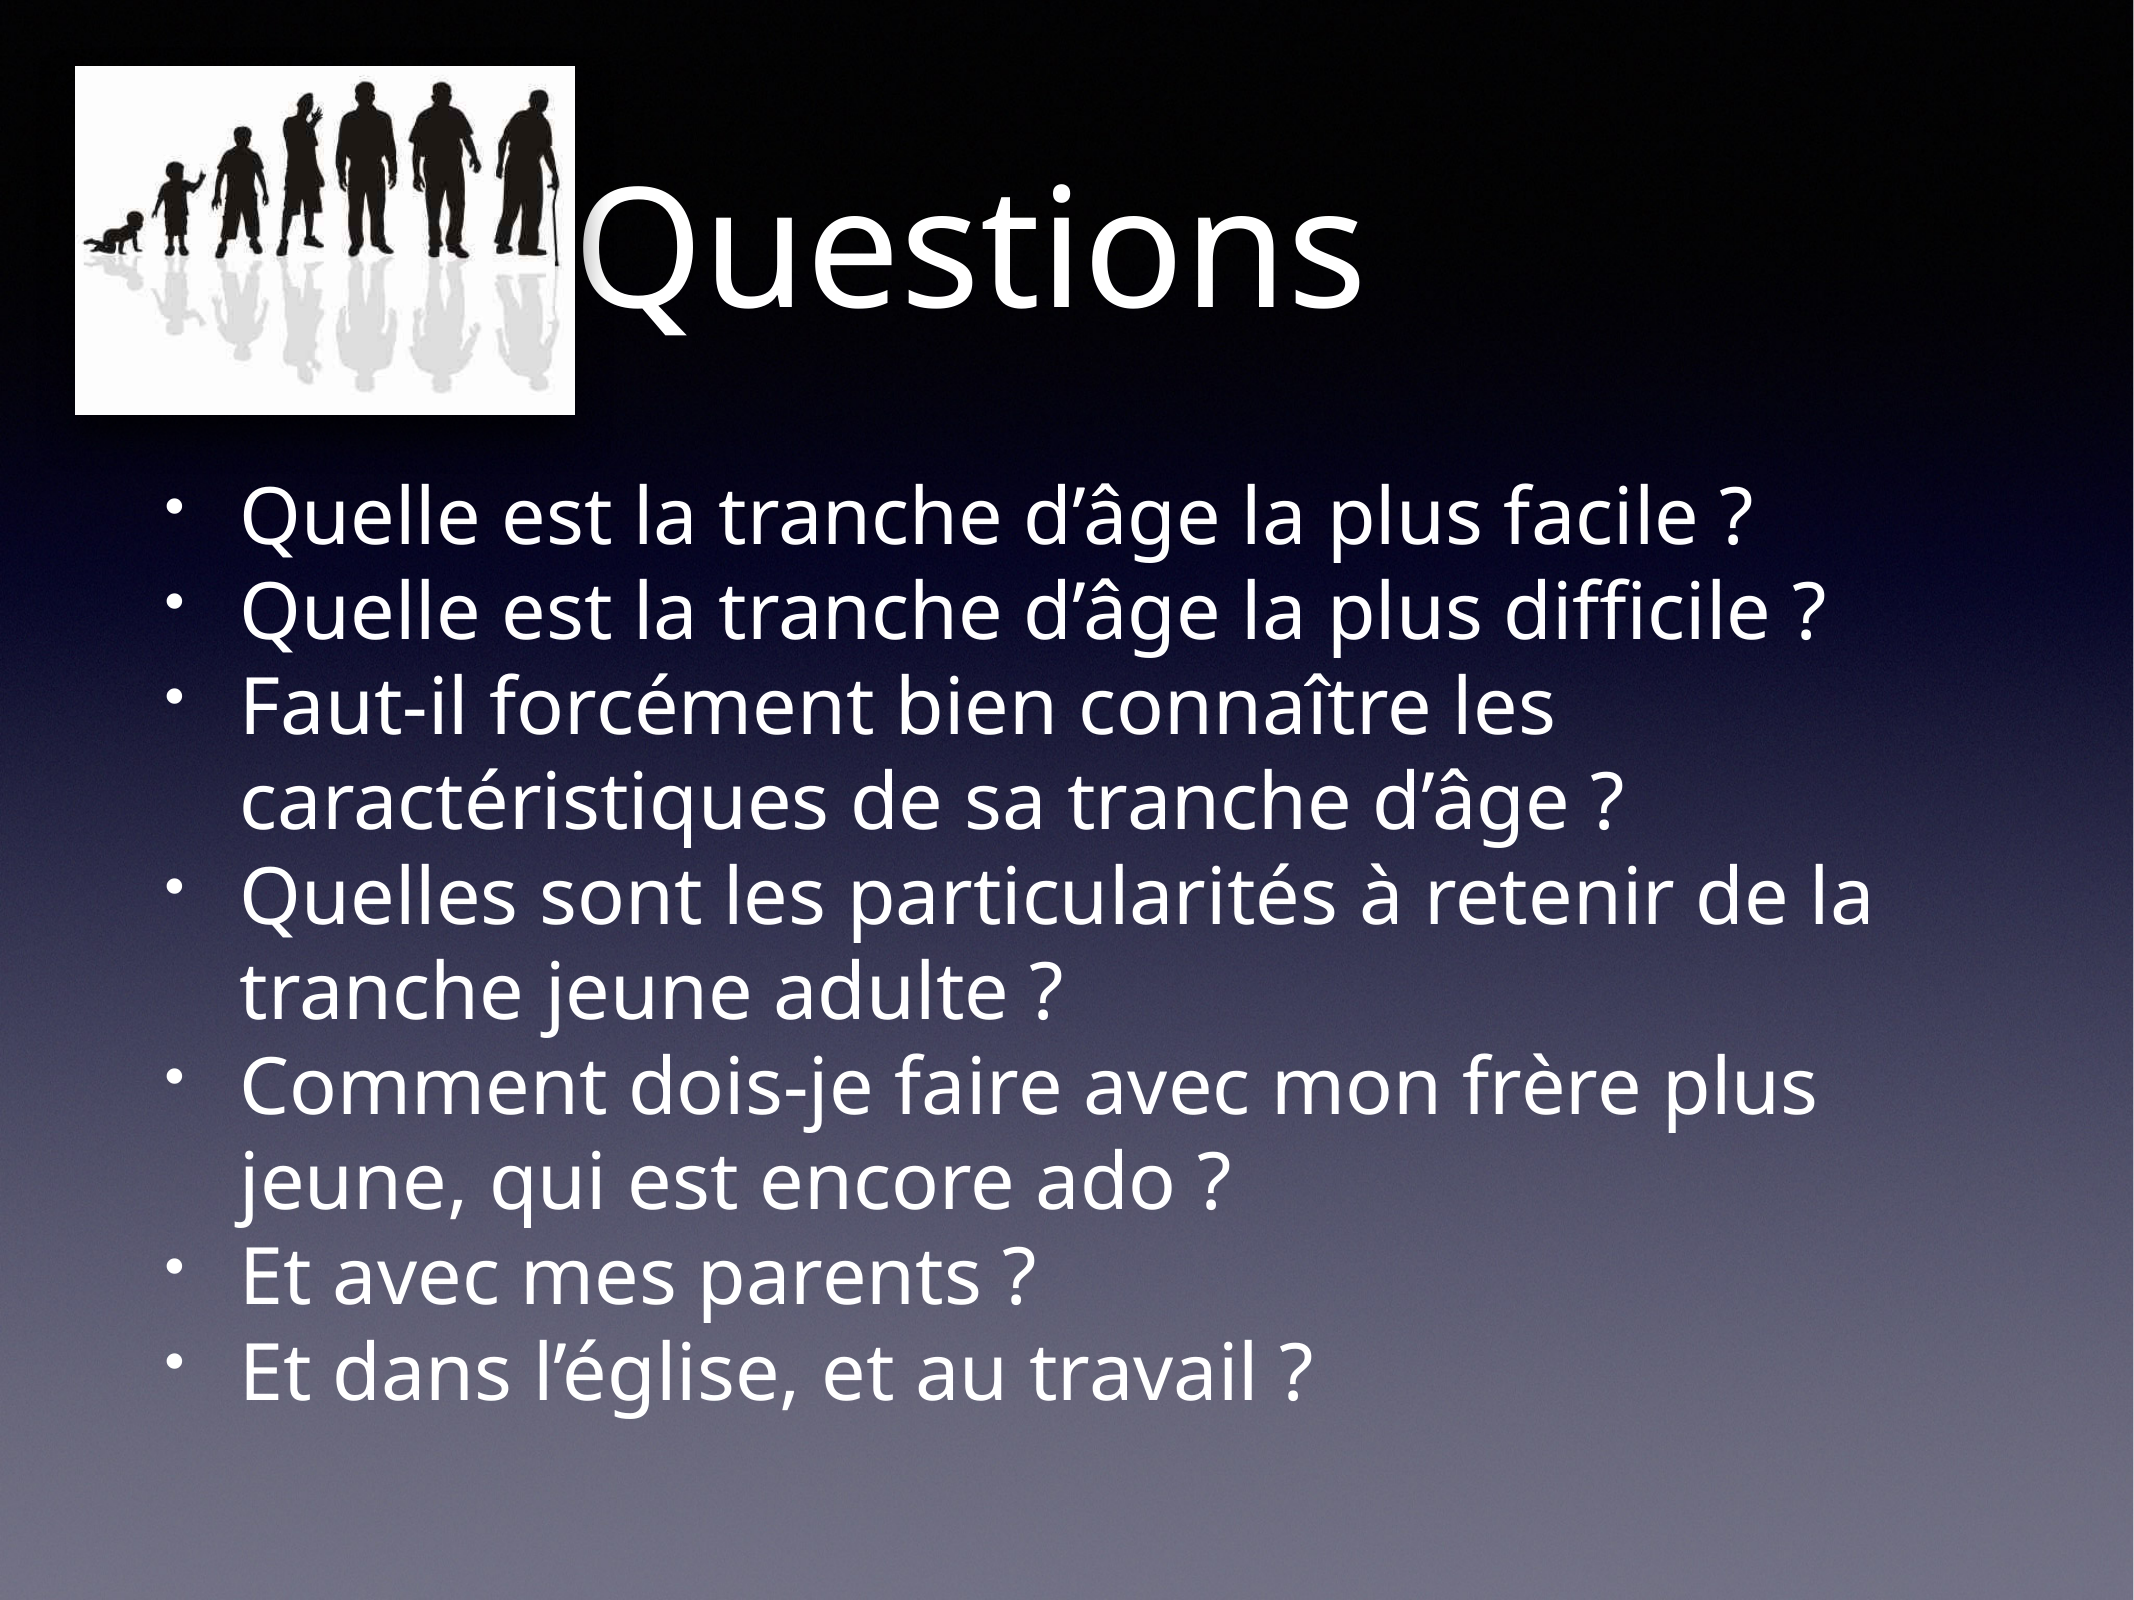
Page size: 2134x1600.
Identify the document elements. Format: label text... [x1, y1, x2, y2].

title Questions [588, 66, 1786, 416]
list Quelle est la tranche d’âge la plus facile ? Quelle est la tranche d’âge la plus difficile ? Faut-il forcément bien connaître les caractéristiques de sa tranche d’âge ? Quelles sont les particularités à retenir de la tranche jeune adulte ? Comment dois-je faire avec mon frère plus jeune, qui est encore ado ? Et avec mes parents ? Et dans l’église, et au travail ? [155, 424, 1978, 1457]
picture [0, 0, 2134, 1600]
